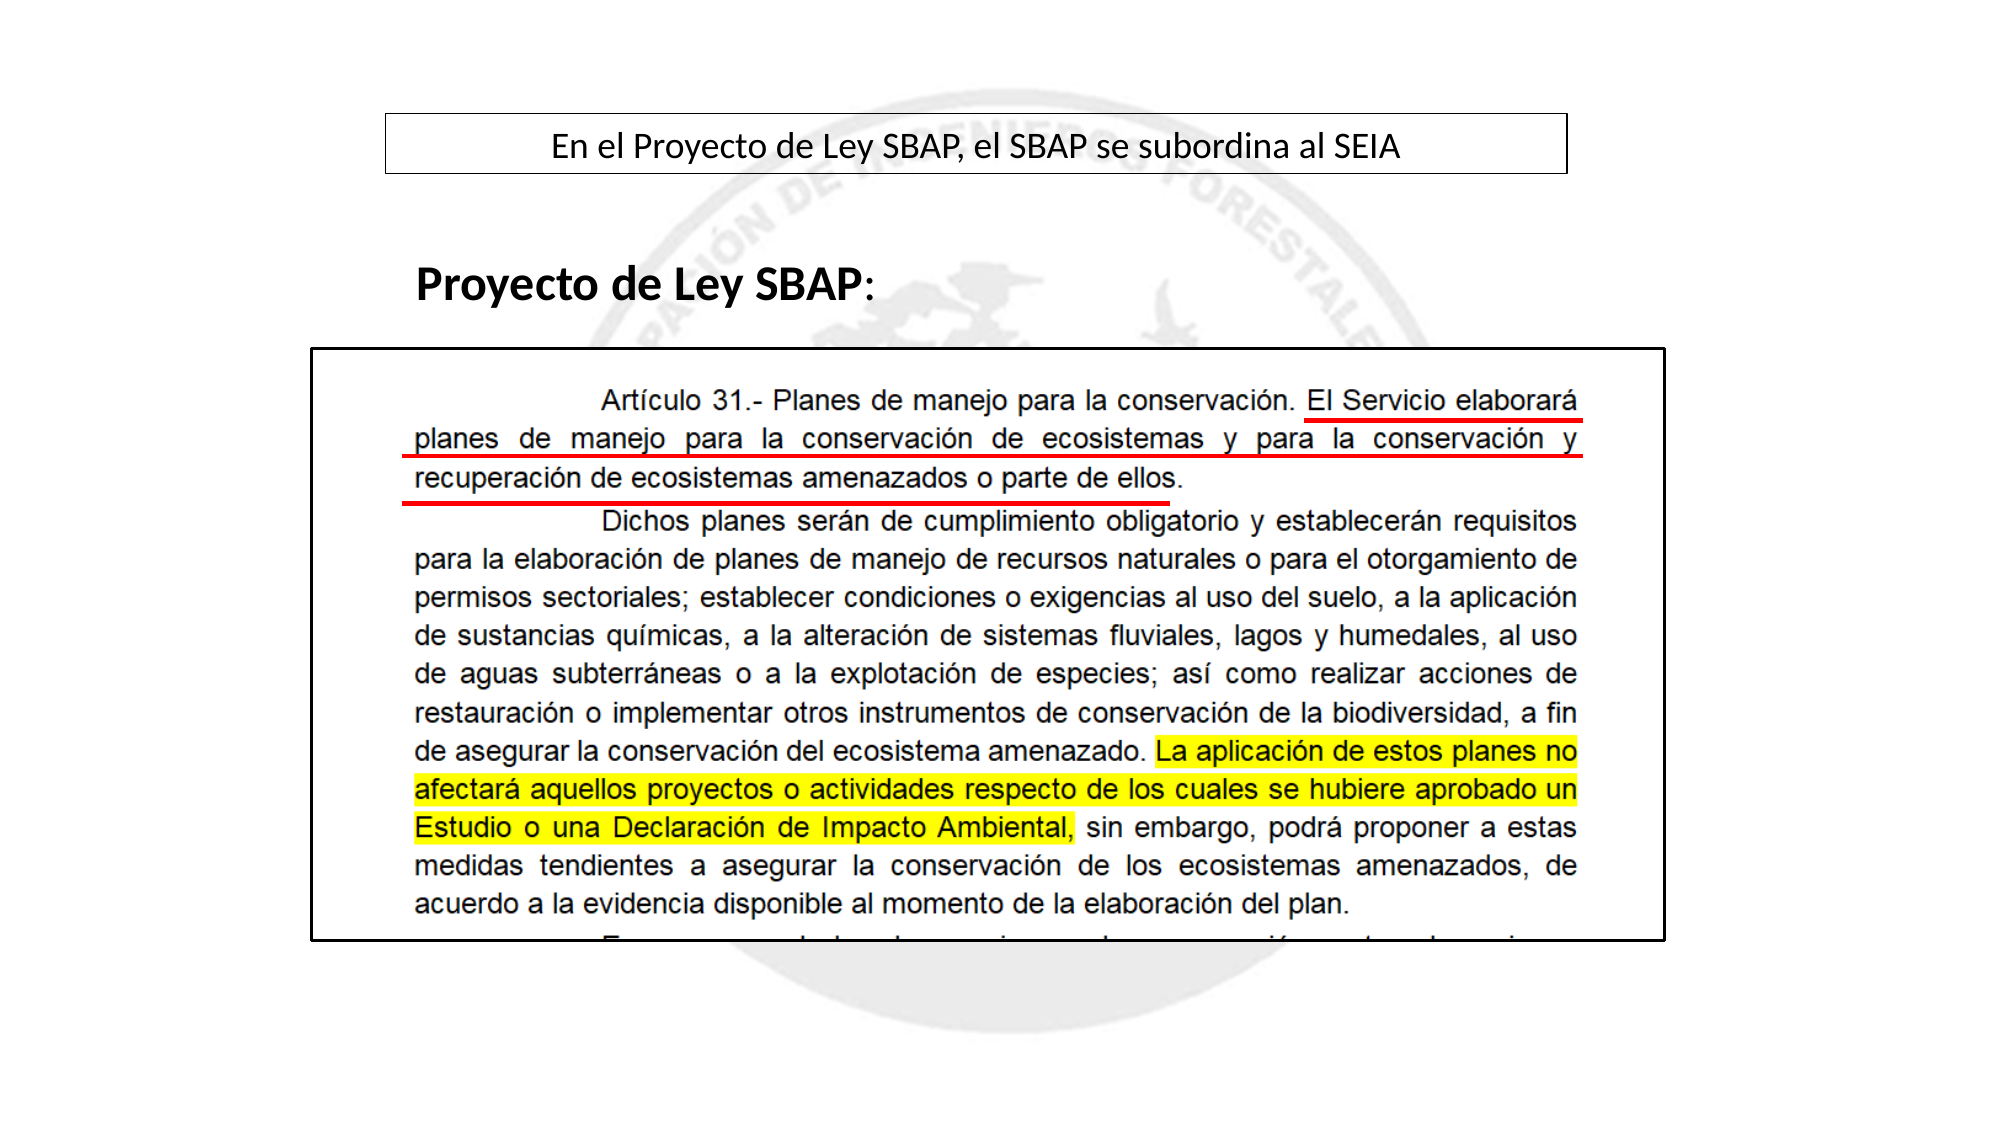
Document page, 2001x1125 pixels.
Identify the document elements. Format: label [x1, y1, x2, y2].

picture [330, 60, 1669, 1065]
list [313, 349, 1664, 939]
